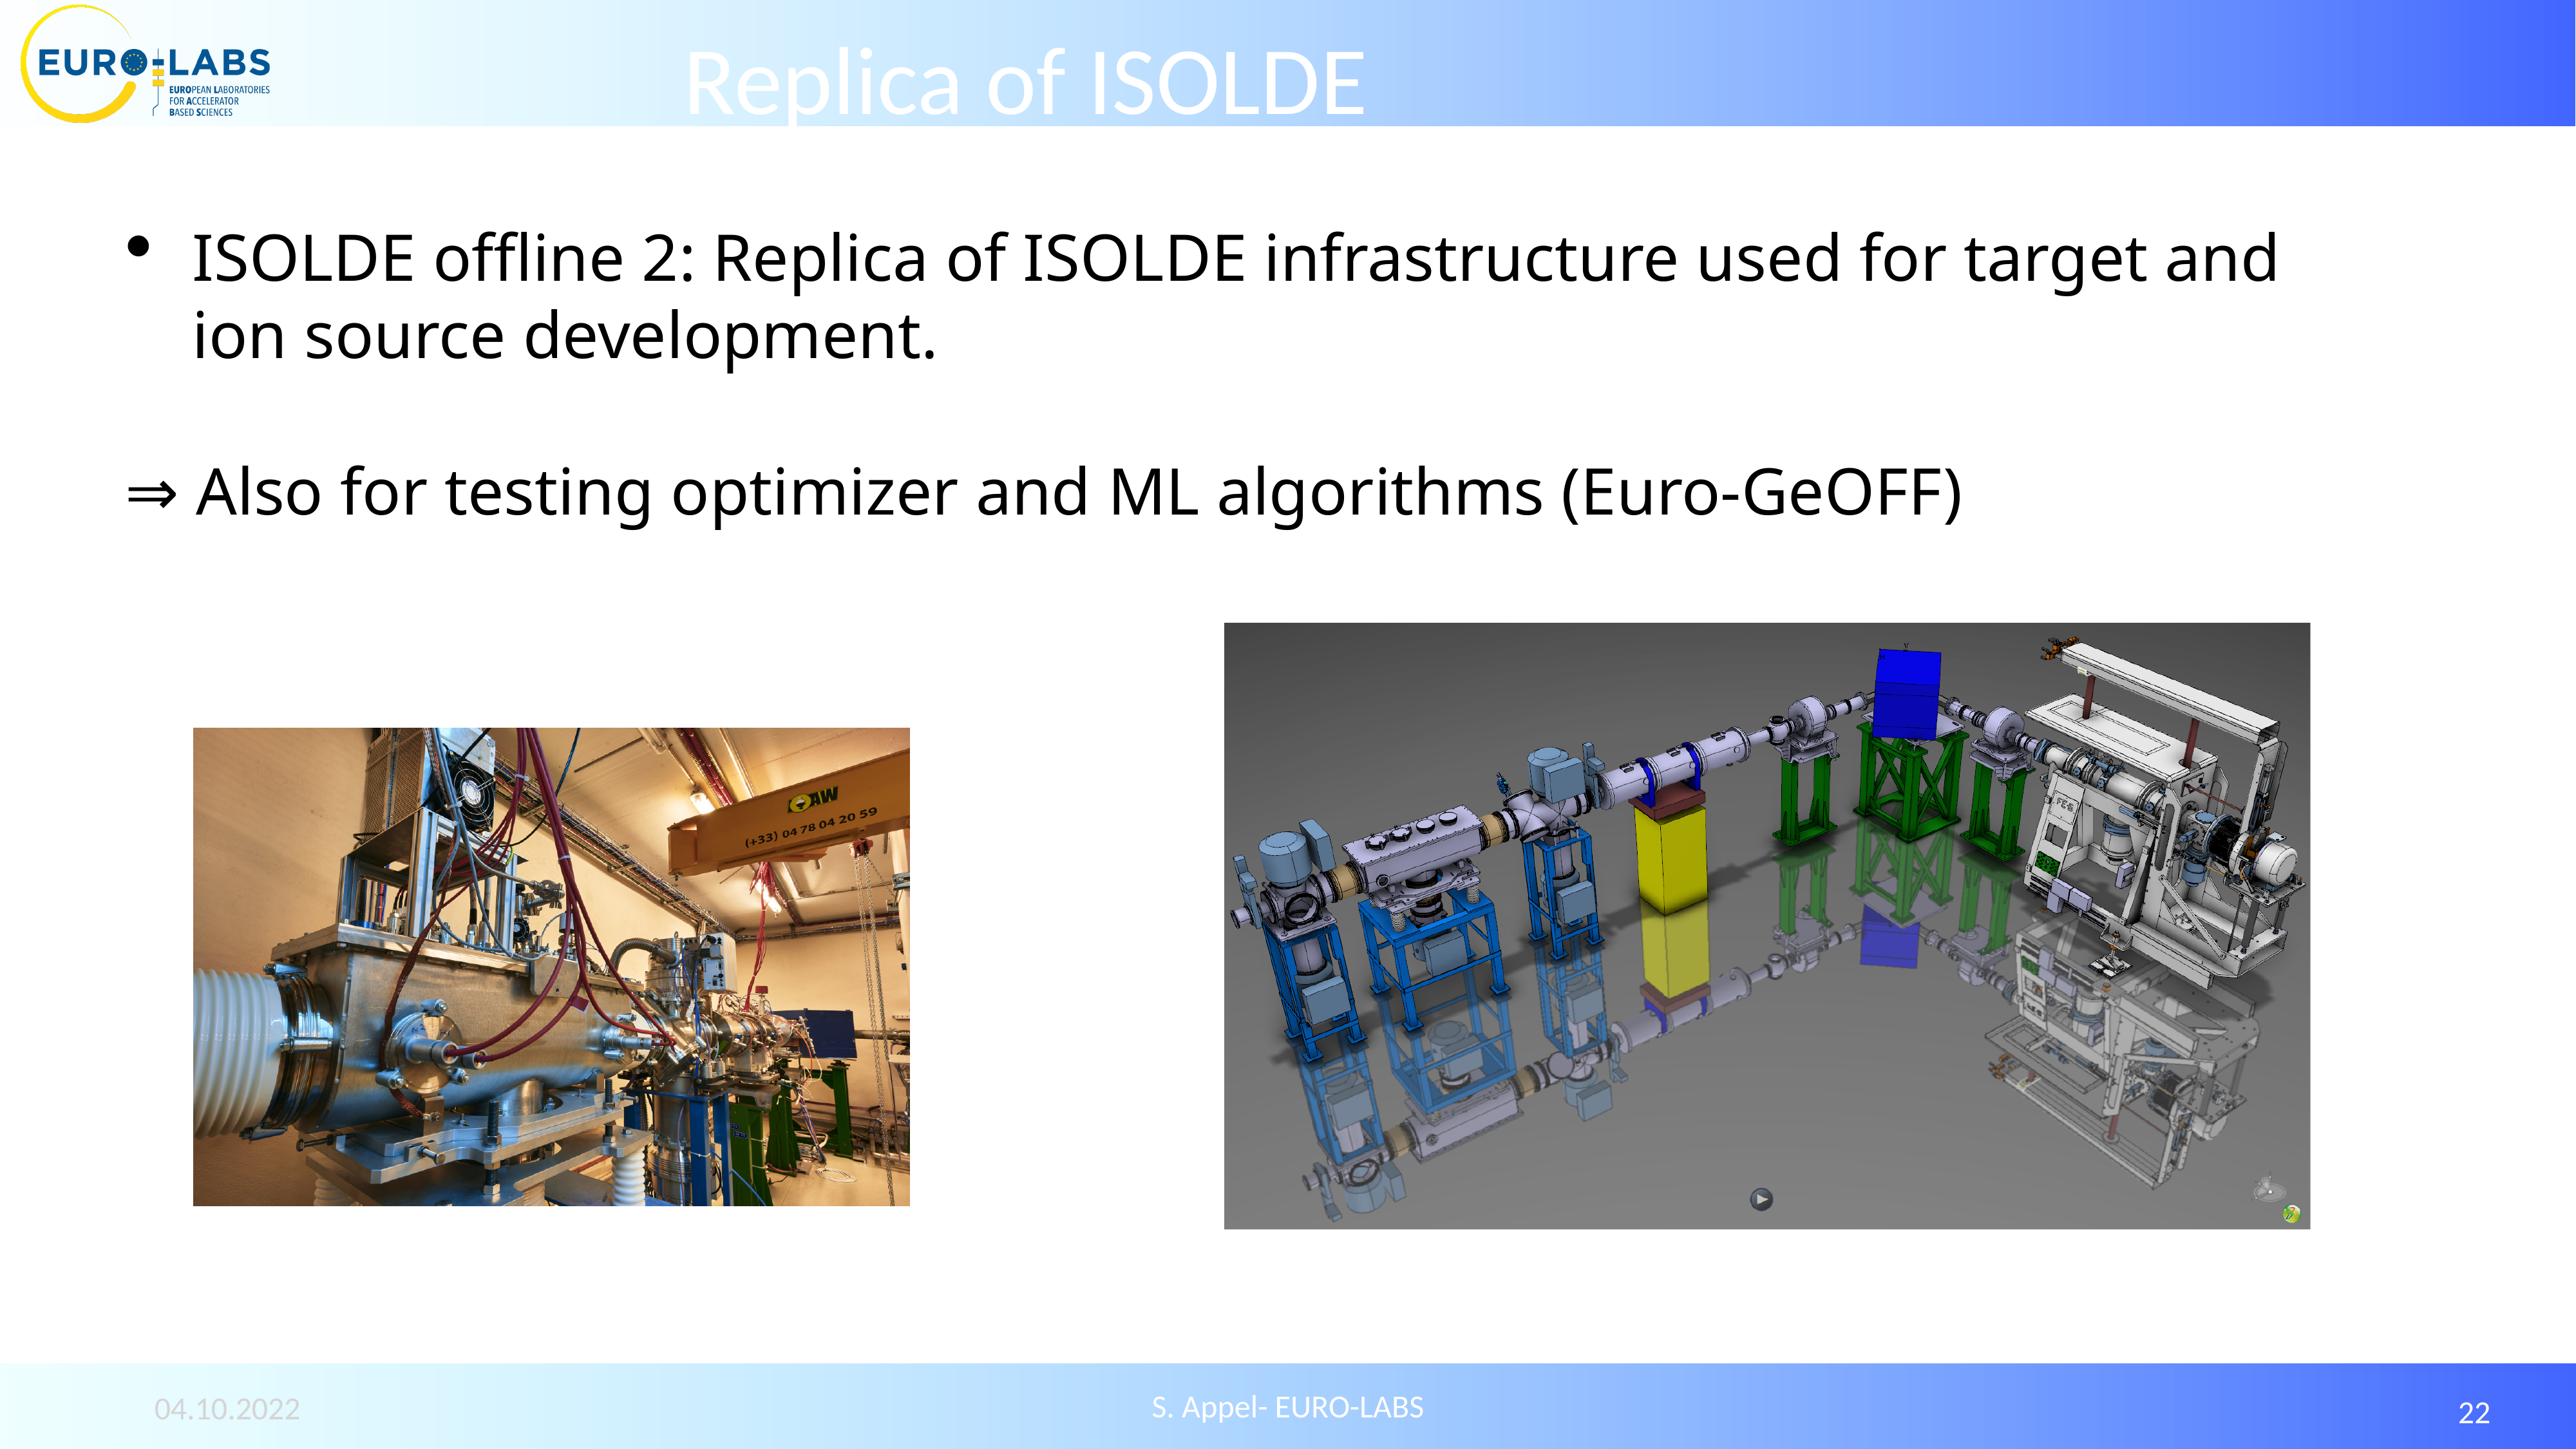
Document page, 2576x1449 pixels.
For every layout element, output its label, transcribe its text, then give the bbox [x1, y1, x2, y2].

picture [193, 728, 910, 1206]
picture [1224, 622, 2311, 1229]
list Replica of ISOLDE [677, 11, 2443, 140]
list ISOLDE offline 2: Replica of ISOLDE infrastructure used for target and ion source development. ⇒ Also for testing optimizer and ML algorithms (Euro-GeOFF) [119, 146, 2340, 598]
picture [21, 5, 270, 123]
